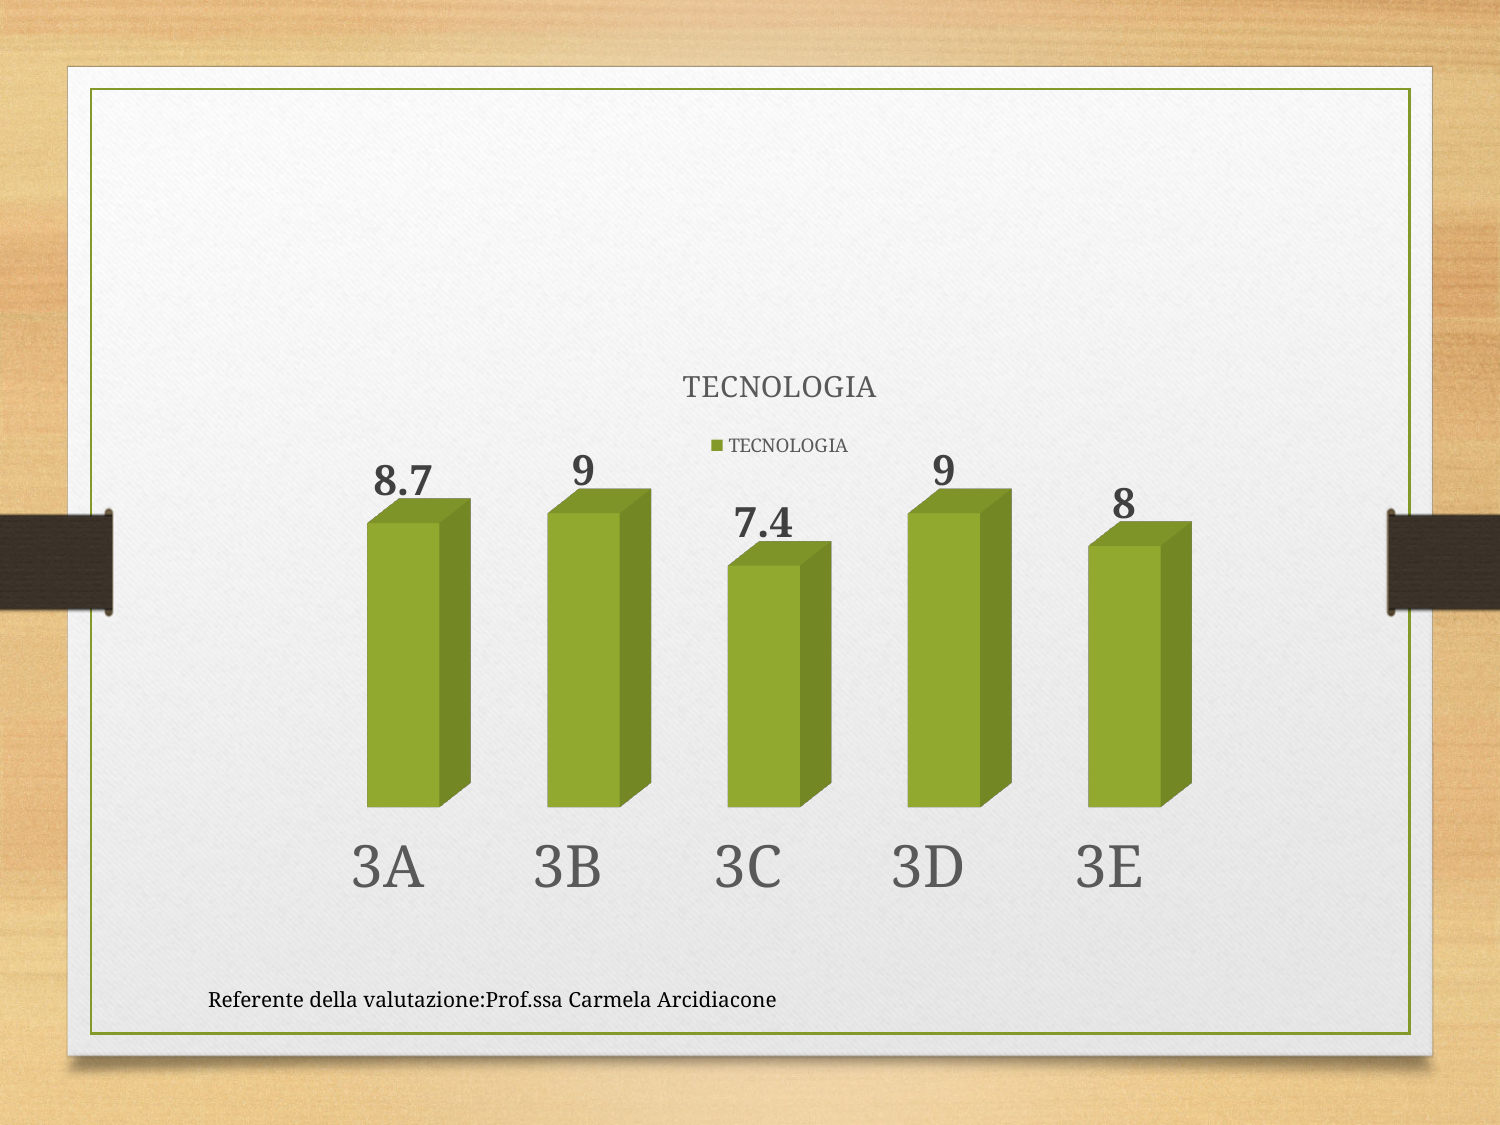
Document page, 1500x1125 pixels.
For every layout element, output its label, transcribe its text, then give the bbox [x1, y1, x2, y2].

chart [253, 337, 1306, 918]
footer Referente della valutazione:Prof.ssa Carmela Arcidiacone [193, 977, 1031, 1024]
picture [0, 0, 1500, 1125]
